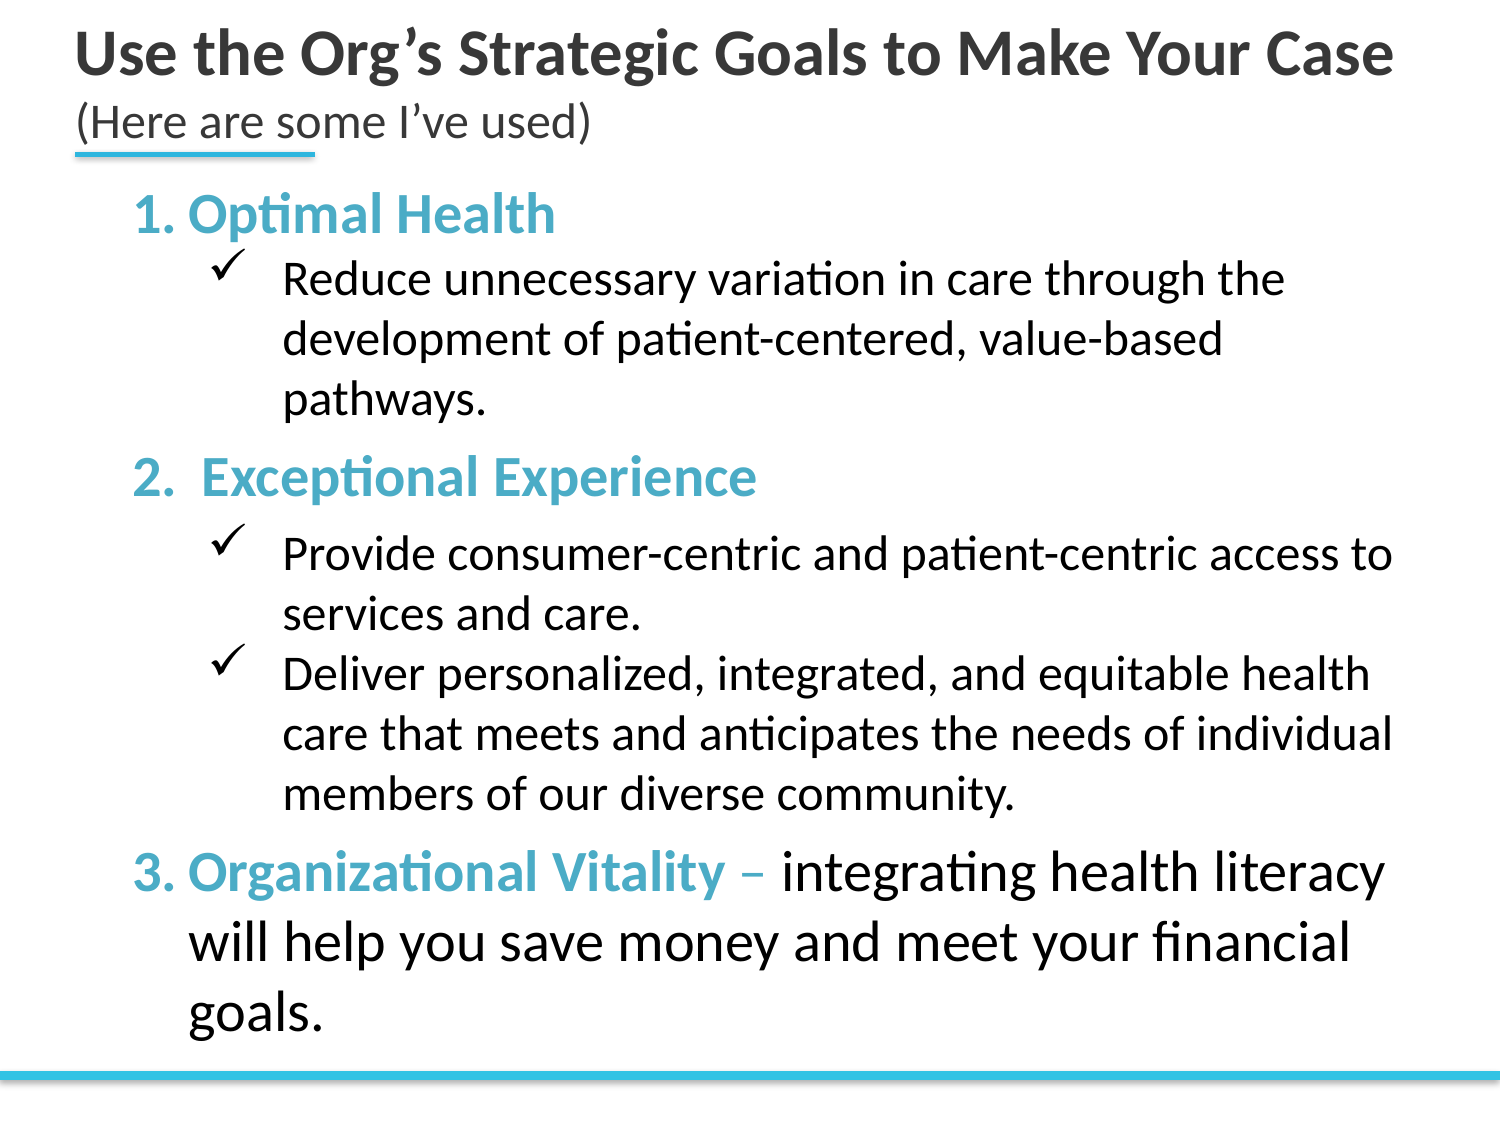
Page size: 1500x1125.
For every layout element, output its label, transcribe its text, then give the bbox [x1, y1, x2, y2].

text_box Optimal Health Reduce unnecessary variation in care through the development of patient-centered, value-based pathways. Exceptional Experience Provide consumer-centric and patient-centric access to services and care. Deliver personalized, integrated, and equitable health care that meets and anticipates the needs of individual members of our diverse community. Organizational Vitality – integrating health literacy will help you save money and meet your financial goals. [117, 168, 1435, 1051]
title Use the Org’s Strategic Goals to Make Your Case (Here are some I’ve used) [59, 37, 1469, 121]
